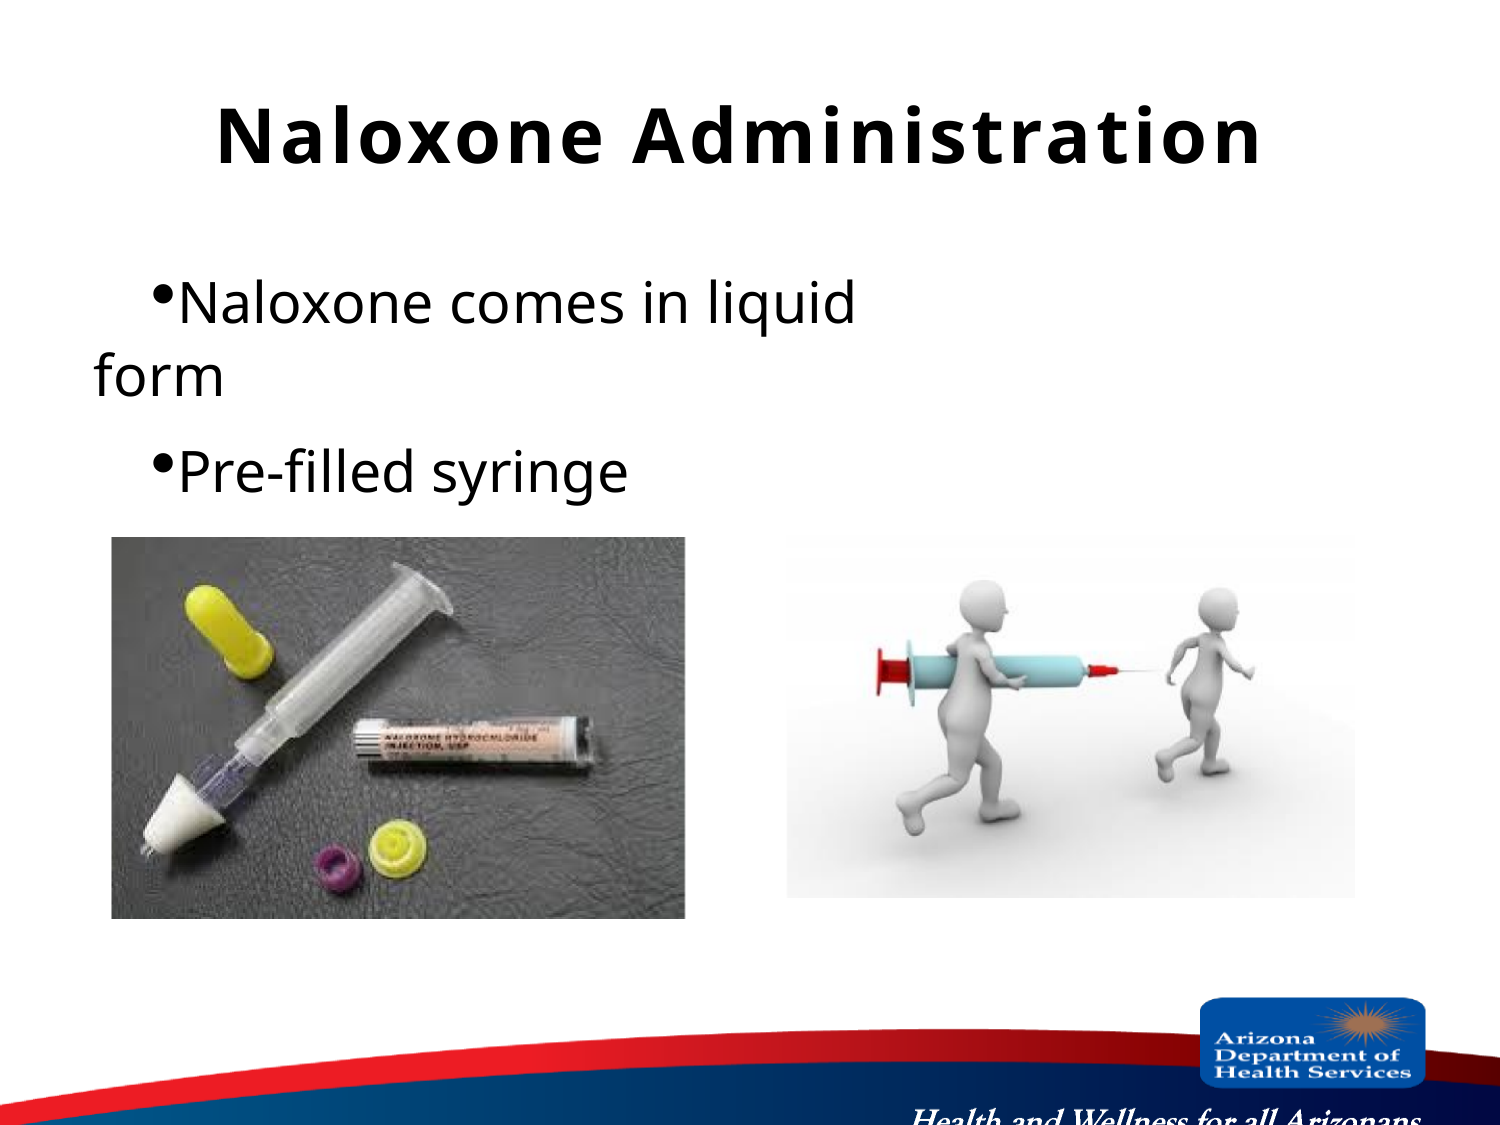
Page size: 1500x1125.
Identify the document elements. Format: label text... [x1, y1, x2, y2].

list Naloxone comes in liquid form Pre-filled syringe [93, 244, 994, 535]
picture [0, 993, 1500, 1125]
picture [111, 534, 1355, 919]
list Naloxone Administration [47, 91, 1454, 245]
